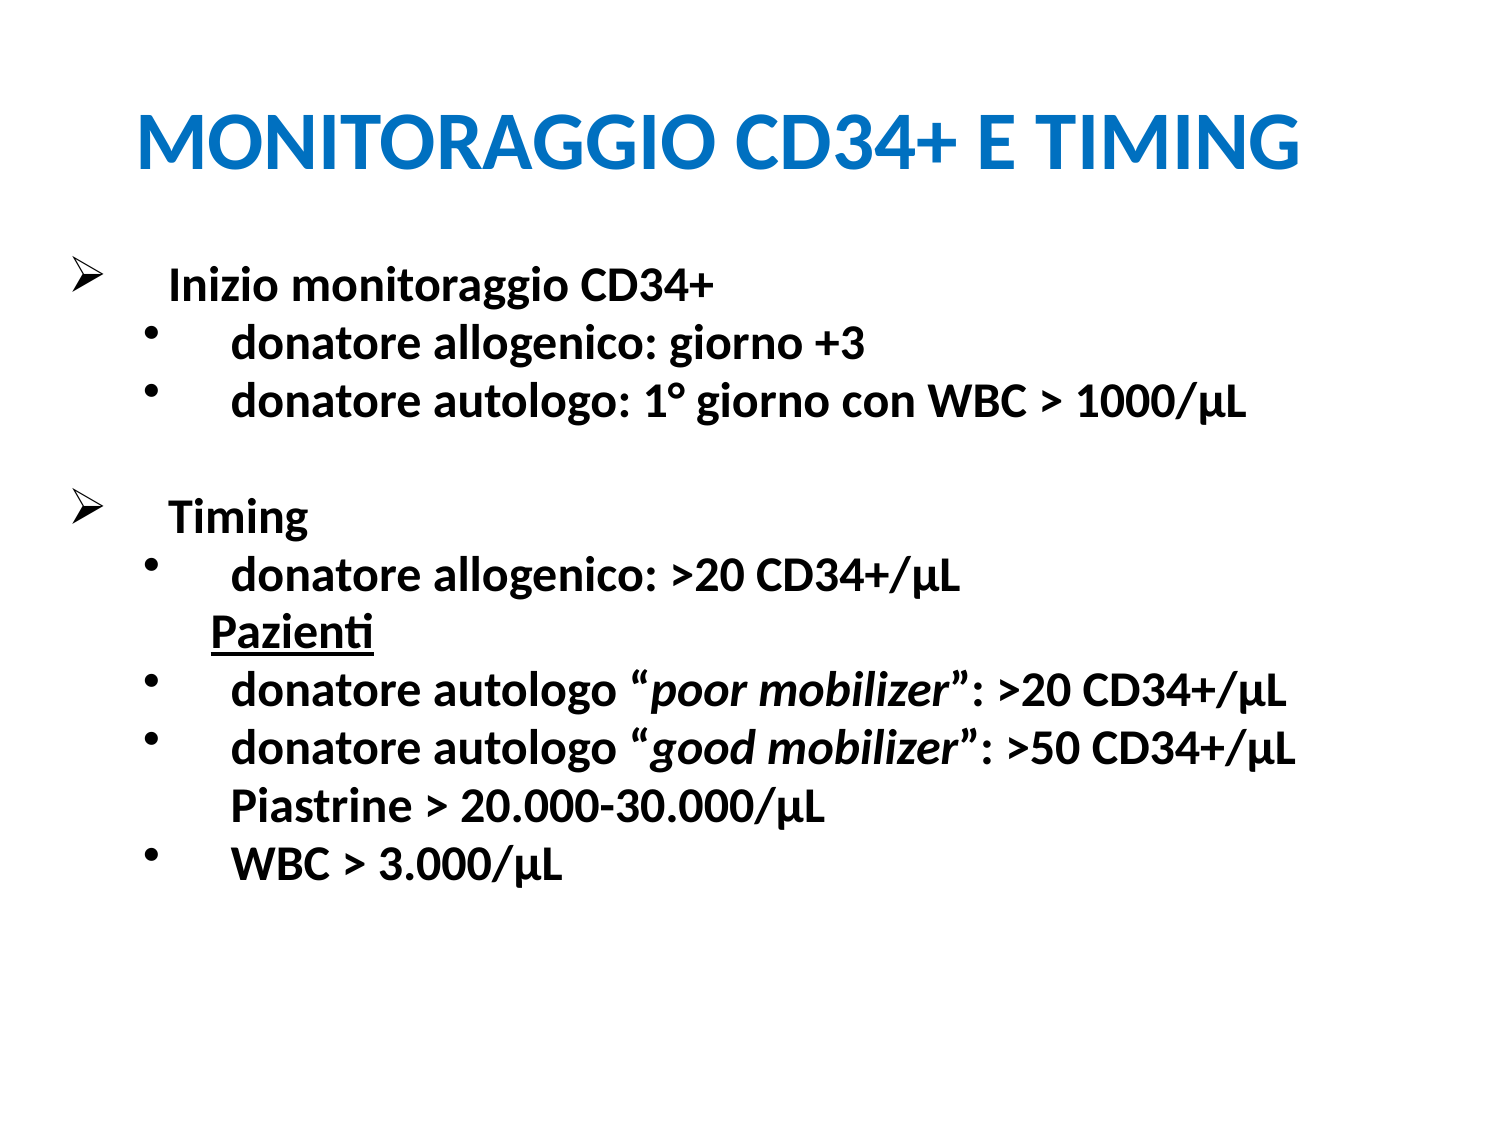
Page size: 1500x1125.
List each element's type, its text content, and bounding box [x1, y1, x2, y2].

title MONITORAGGIO CD34+ E TIMING [53, 42, 1404, 231]
list Inizio monitoraggio CD34+ donatore allogenico: giorno +3 donatore autologo: 1° giorno con WBC > 1000/µL Timing donatore allogenico: >20 CD34+/µL Pazienti donatore autologo “poor mobilizer”: >20 CD34+/µL donatore autologo “good mobilizer”: >50 CD34+/µL Piastrine > 20.000-30.000/µL WBC > 3.000/µL [53, 255, 1500, 965]
